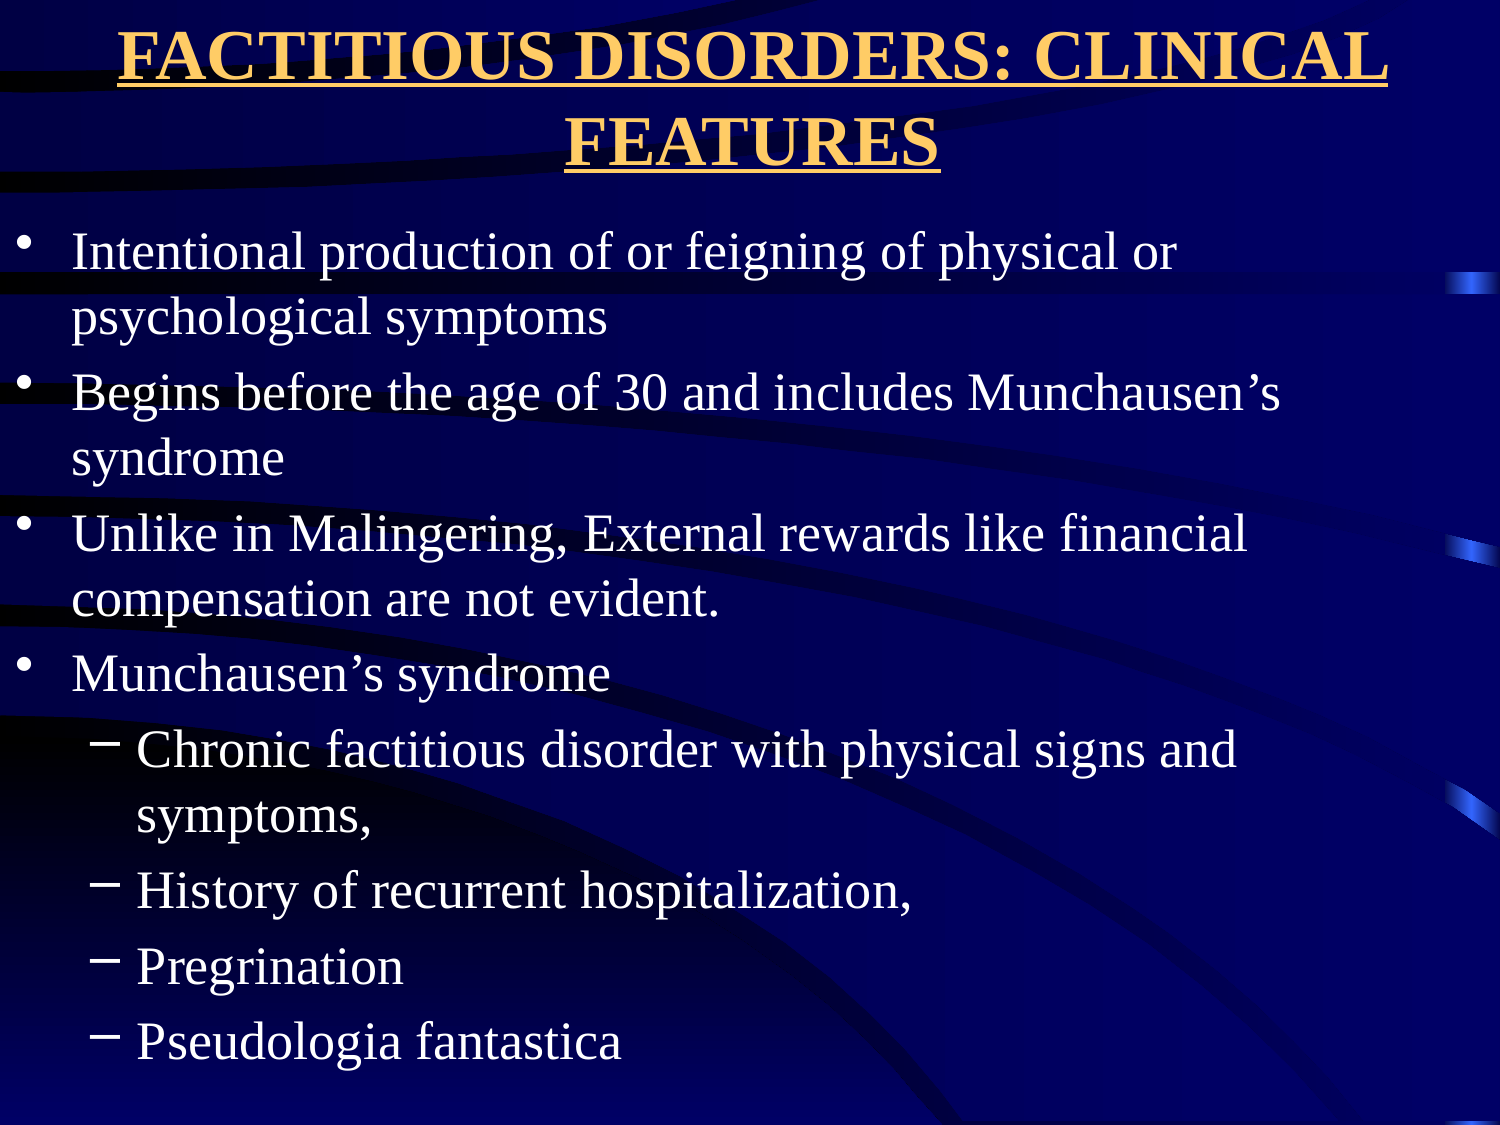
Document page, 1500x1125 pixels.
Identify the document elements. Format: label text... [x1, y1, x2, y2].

title FACTITIOUS DISORDERS: CLINICAL FEATURES [4, 0, 1500, 188]
list Intentional production of or feigning of physical or psychological symptoms Begins before the age of 30 and includes Munchausen’s syndrome Unlike in Malingering, External rewards like financial compensation are not evident. Munchausen’s syndrome Chronic factitious disorder with physical signs and symptoms, History of recurrent hospitalization, Pregrination Pseudologia fantastica [0, 207, 1500, 1125]
